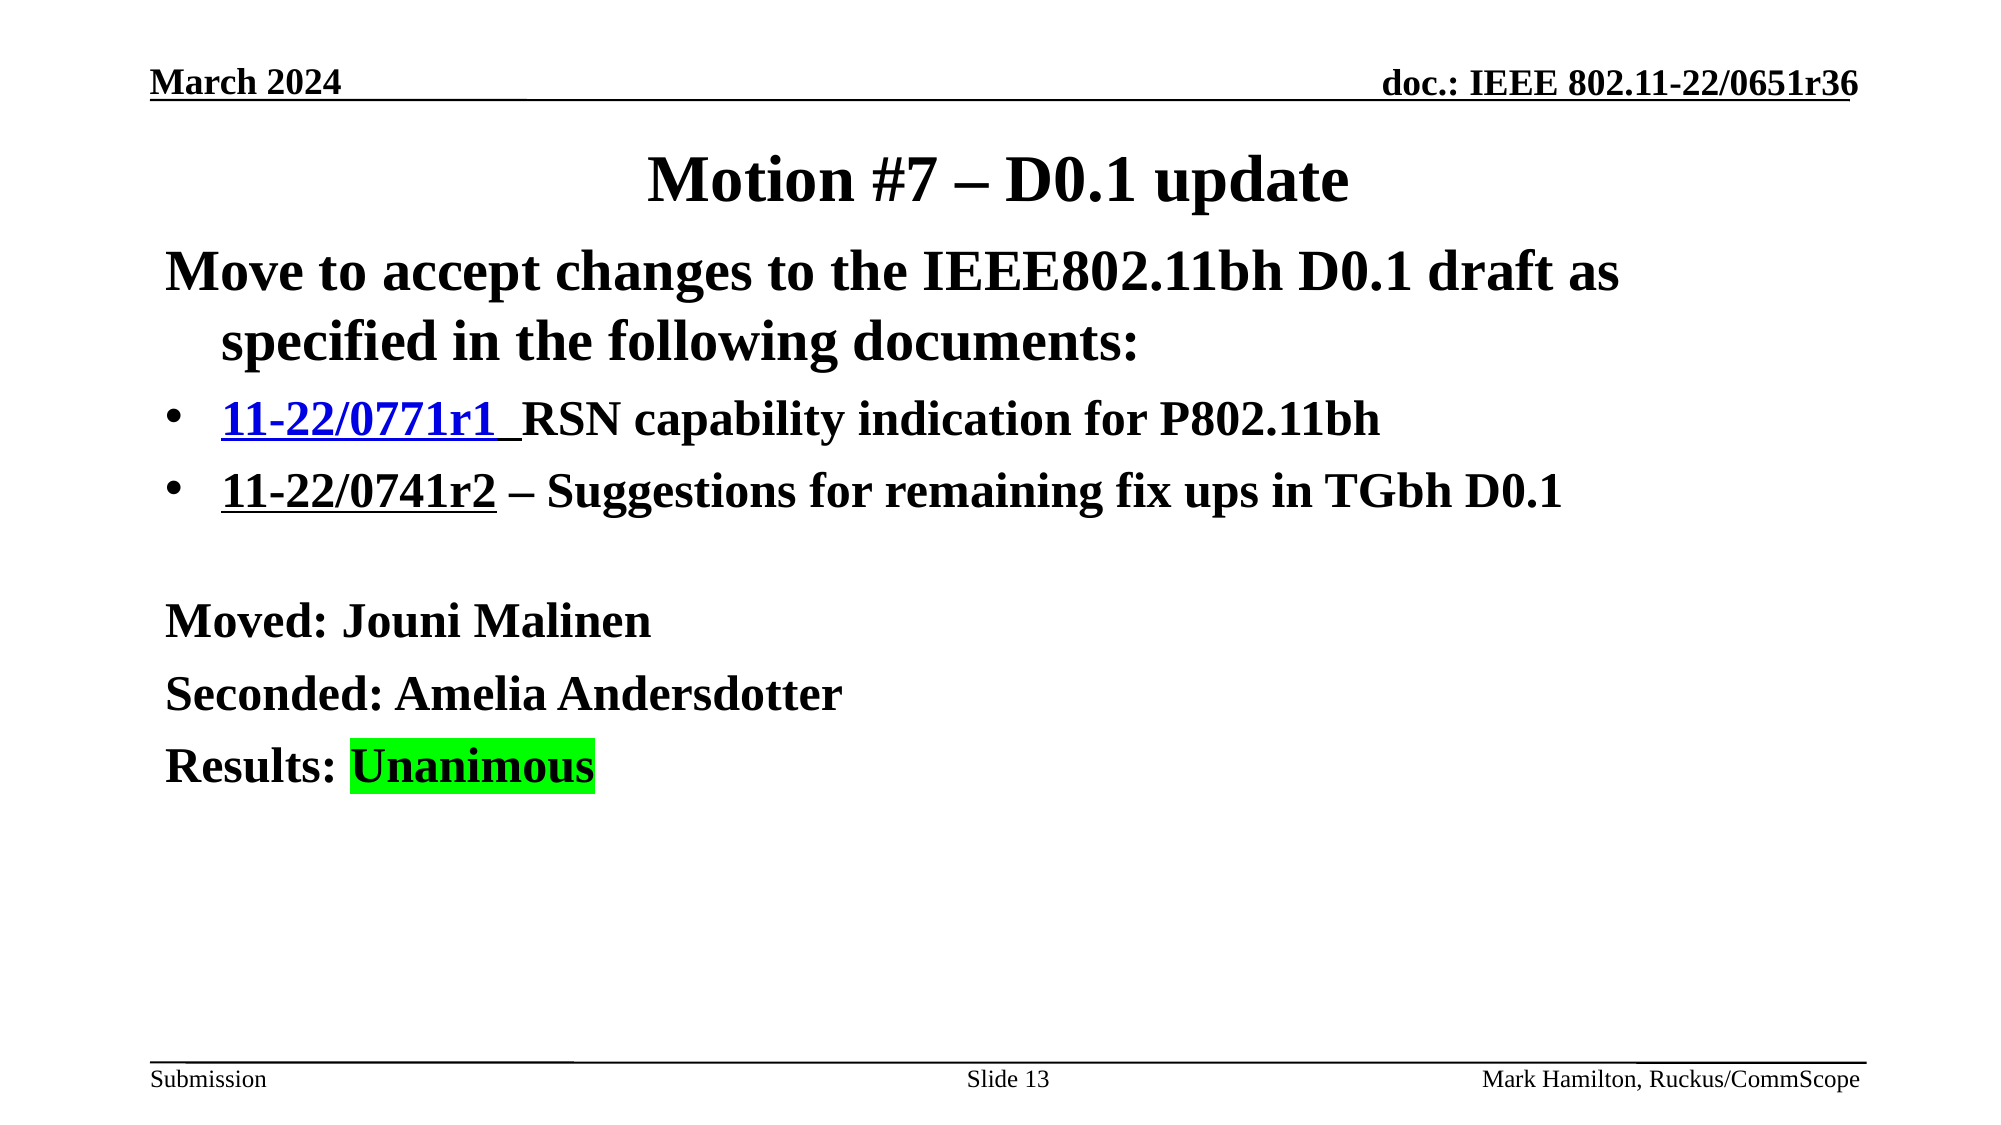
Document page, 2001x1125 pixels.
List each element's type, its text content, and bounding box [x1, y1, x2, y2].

list Move to accept changes to the IEEE802.11bh D0.1 draft as specified in the following documents: 11-22/0771r1 RSN capability indication for P802.11bh 11-22/0741r2 – Suggestions for remaining fix ups in TGbh D0.1 Moved: Jouni Malinen Seconded: Amelia Andersdotter Results: Unanimous [149, 224, 1850, 1063]
slide_number Slide 13 [950, 1061, 1067, 1123]
title Motion #7 – D0.1 update [149, 112, 1850, 224]
